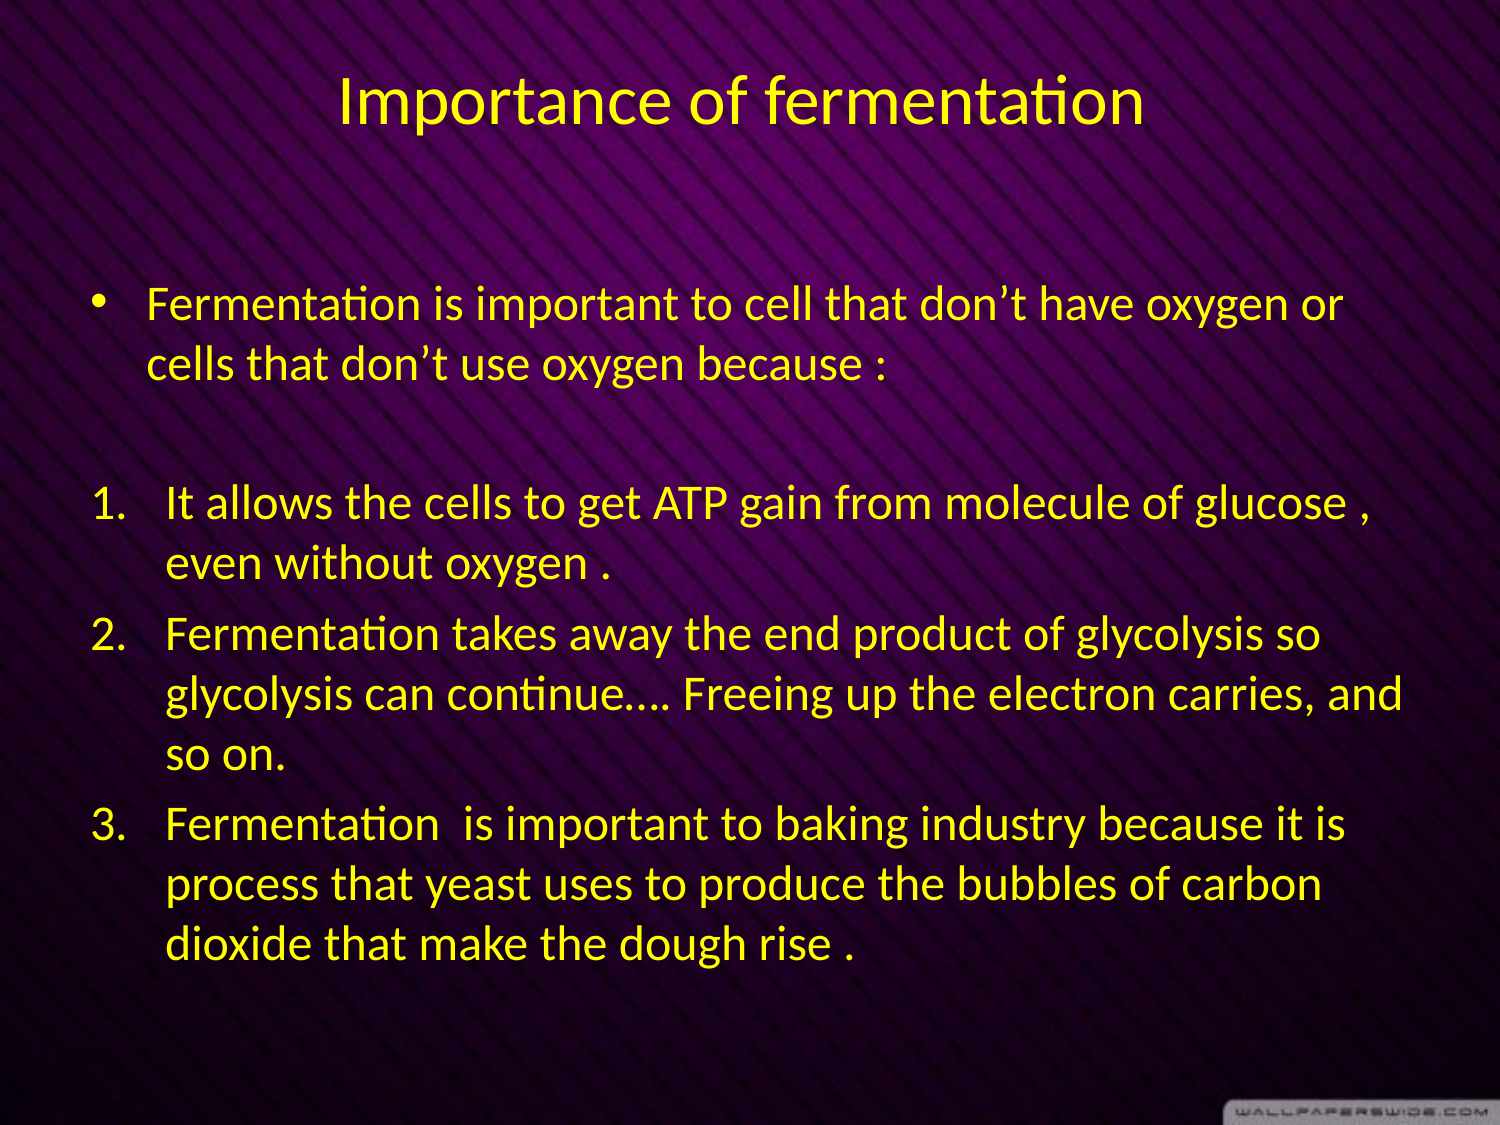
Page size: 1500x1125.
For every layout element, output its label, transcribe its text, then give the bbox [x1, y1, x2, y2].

picture [0, 0, 1500, 1125]
list Fermentation is important to cell that don’t have oxygen or cells that don’t use oxygen because : It allows the cells to get ATP gain from molecule of glucose , even without oxygen . Fermentation takes away the end product of glycolysis so glycolysis can continue…. Freeing up the electron carries, and so on. Fermentation is important to baking industry because it is process that yeast uses to produce the bubbles of carbon dioxide that make the dough rise . [75, 262, 1425, 1005]
title Importance of fermentation [75, 45, 1425, 233]
